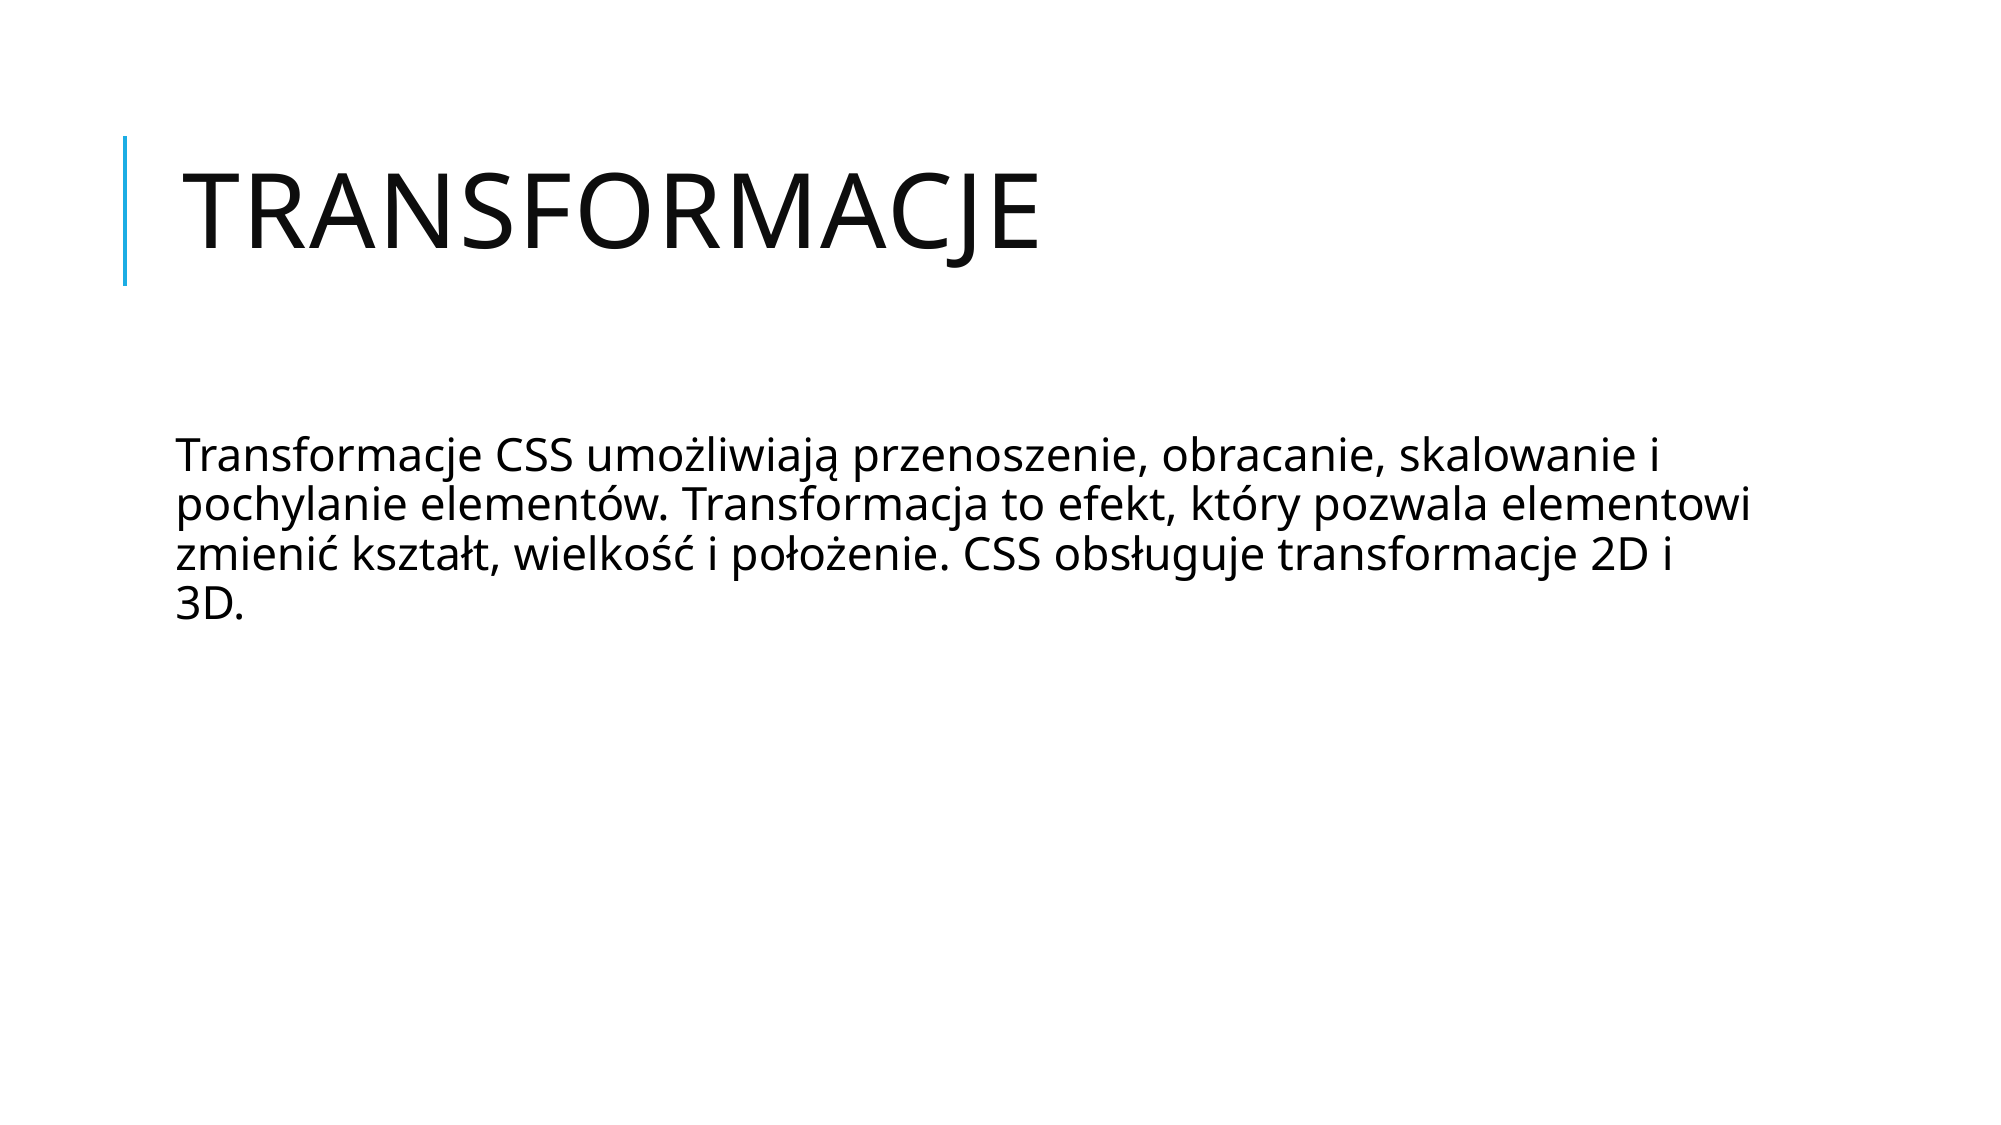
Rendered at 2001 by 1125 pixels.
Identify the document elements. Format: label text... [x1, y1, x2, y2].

title Transformacje [168, 96, 1763, 342]
list Transformacje CSS umożliwiają przenoszenie, obracanie, skalowanie i pochylanie elementów. Transformacja to efekt, który pozwala elementowi zmienić kształt, wielkość i położenie. CSS obsługuje transformacje 2D i 3D. [168, 375, 1763, 1035]
